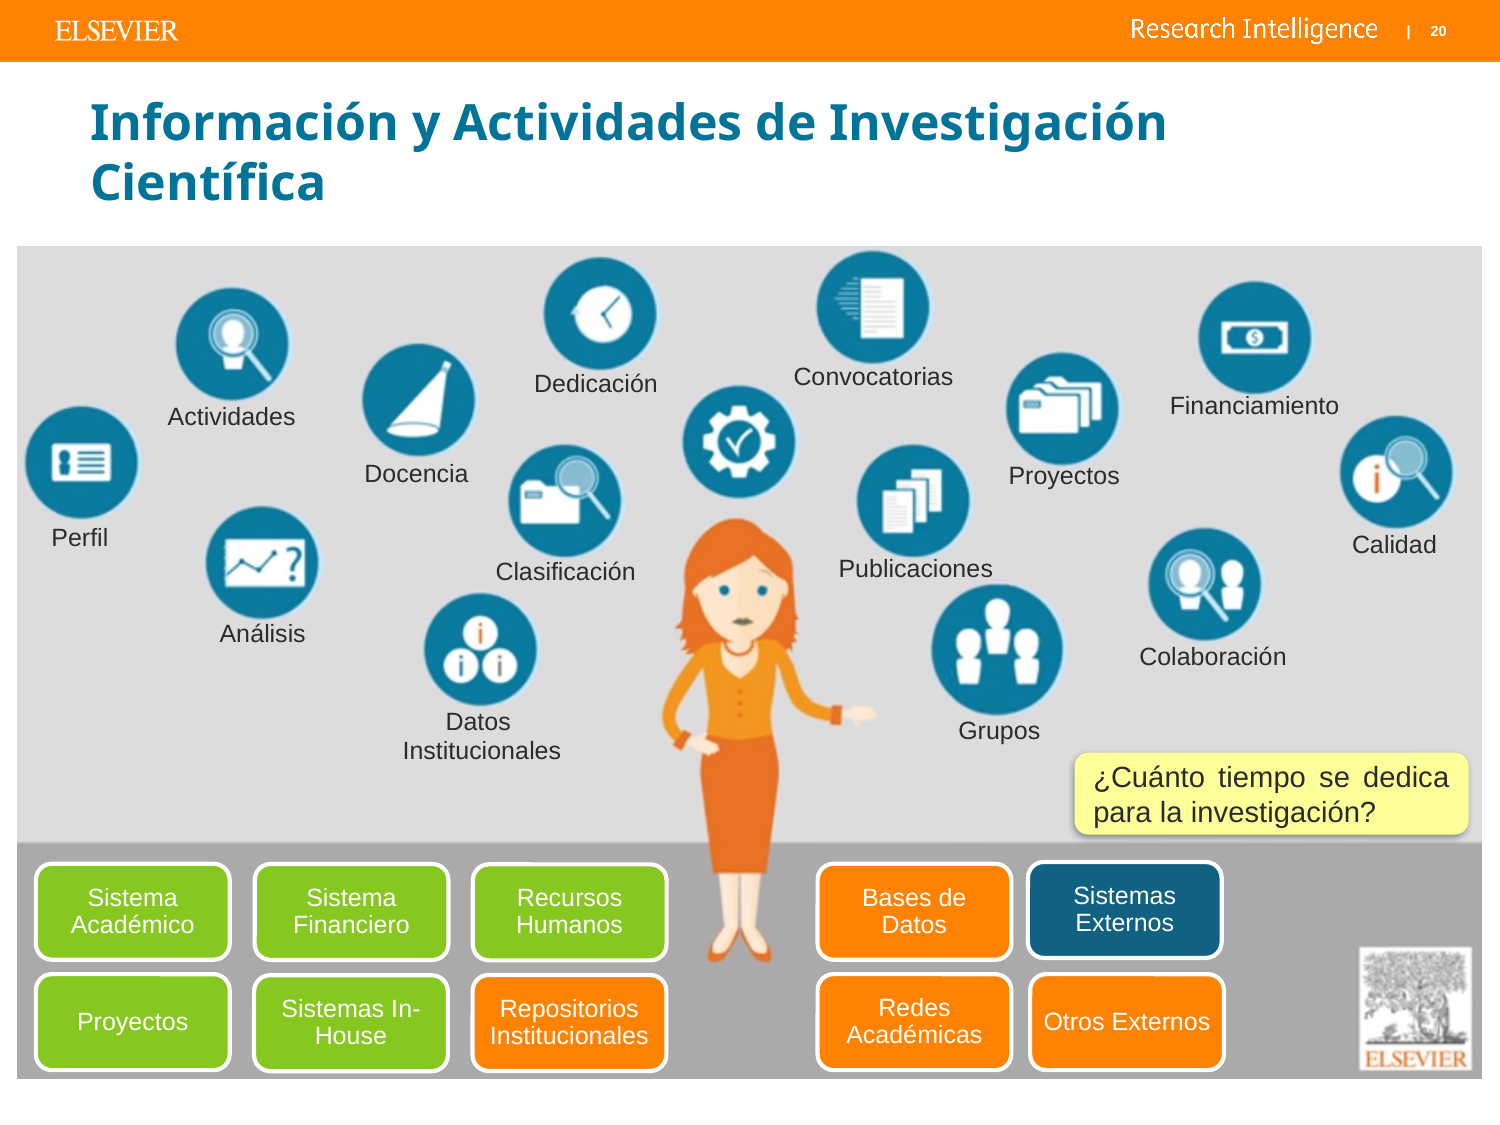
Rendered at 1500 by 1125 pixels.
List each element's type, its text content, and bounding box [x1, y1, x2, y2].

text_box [17, 245, 1482, 1079]
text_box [1027, 861, 1222, 959]
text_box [667, 863, 1225, 1072]
picture [0, 0, 1500, 62]
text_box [35, 863, 667, 1072]
title Información y Actividades de Investigación Científica [75, 115, 1427, 185]
